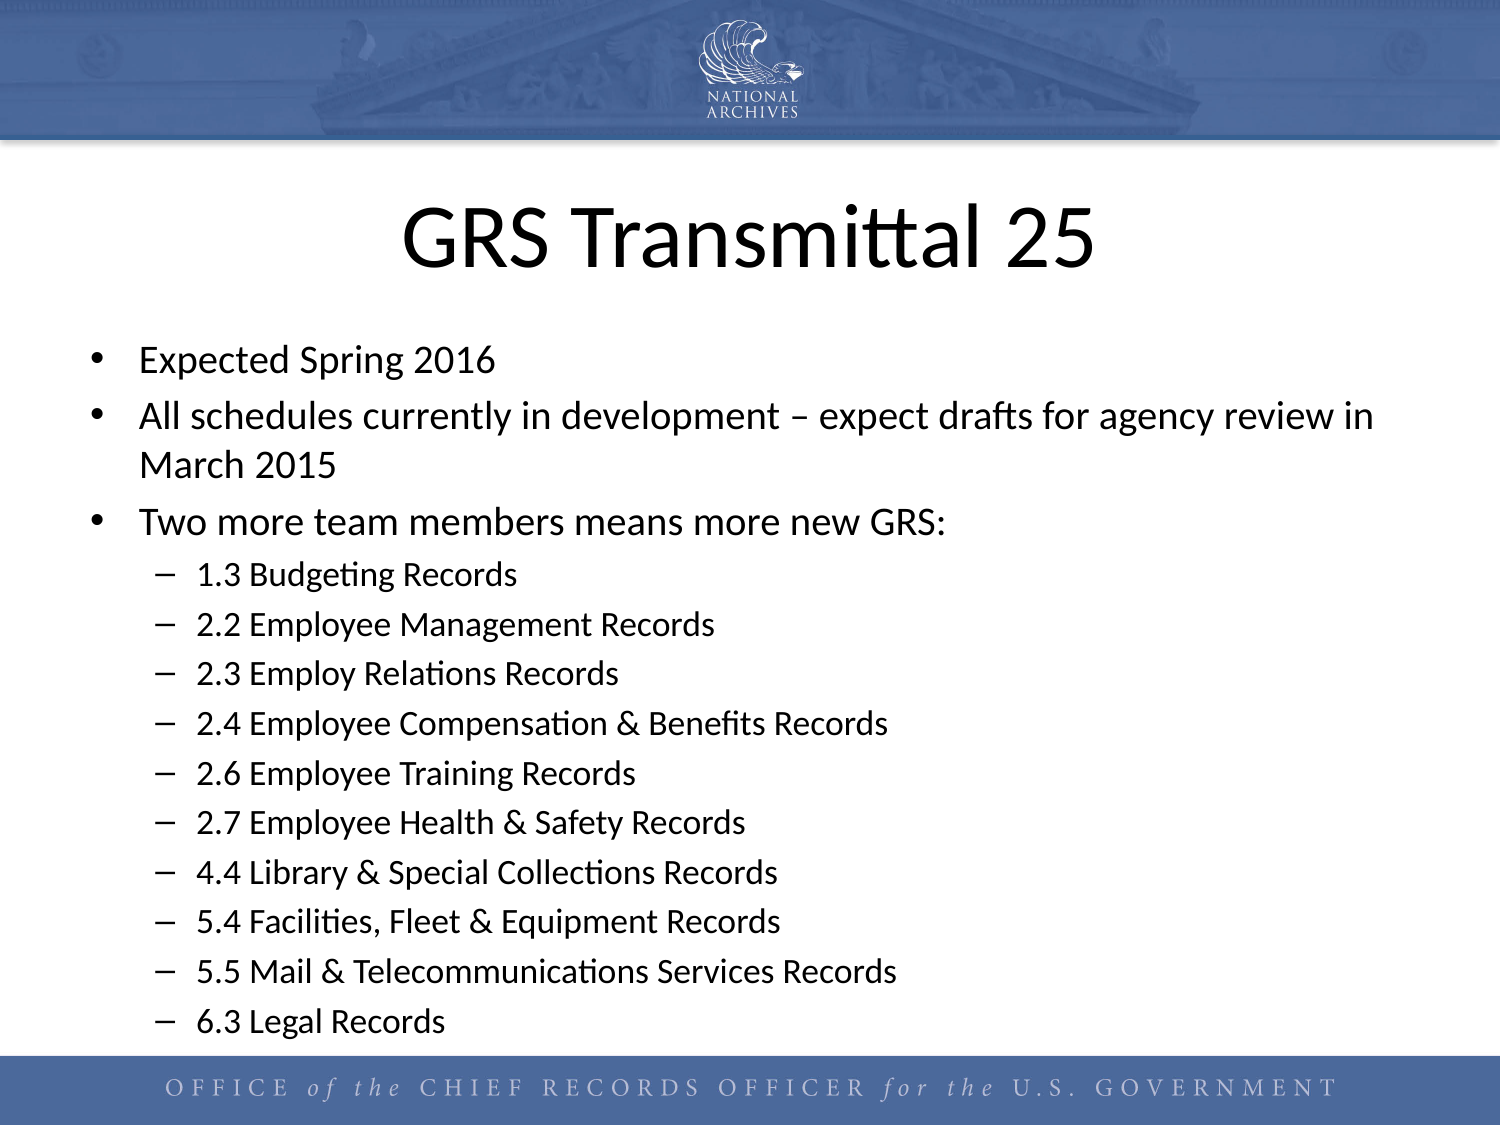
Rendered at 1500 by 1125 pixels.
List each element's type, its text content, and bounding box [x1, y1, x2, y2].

picture [0, 140, 1500, 1125]
title GRS Transmittal 25 [75, 137, 1425, 324]
picture [0, 0, 1500, 135]
list Expected Spring 2016 All schedules currently in development – expect drafts for agency review in March 2015 Two more team members means more new GRS: 1.3 Budgeting Records 2.2 Employee Management Records 2.3 Employ Relations Records 2.4 Employee Compensation & Benefits Records 2.6 Employee Training Records 2.7 Employee Health & Safety Records 4.4 Library & Special Collections Records 5.4 Facilities, Fleet & Equipment Records 5.5 Mail & Telecommunications Services Records 6.3 Legal Records [75, 324, 1425, 1050]
